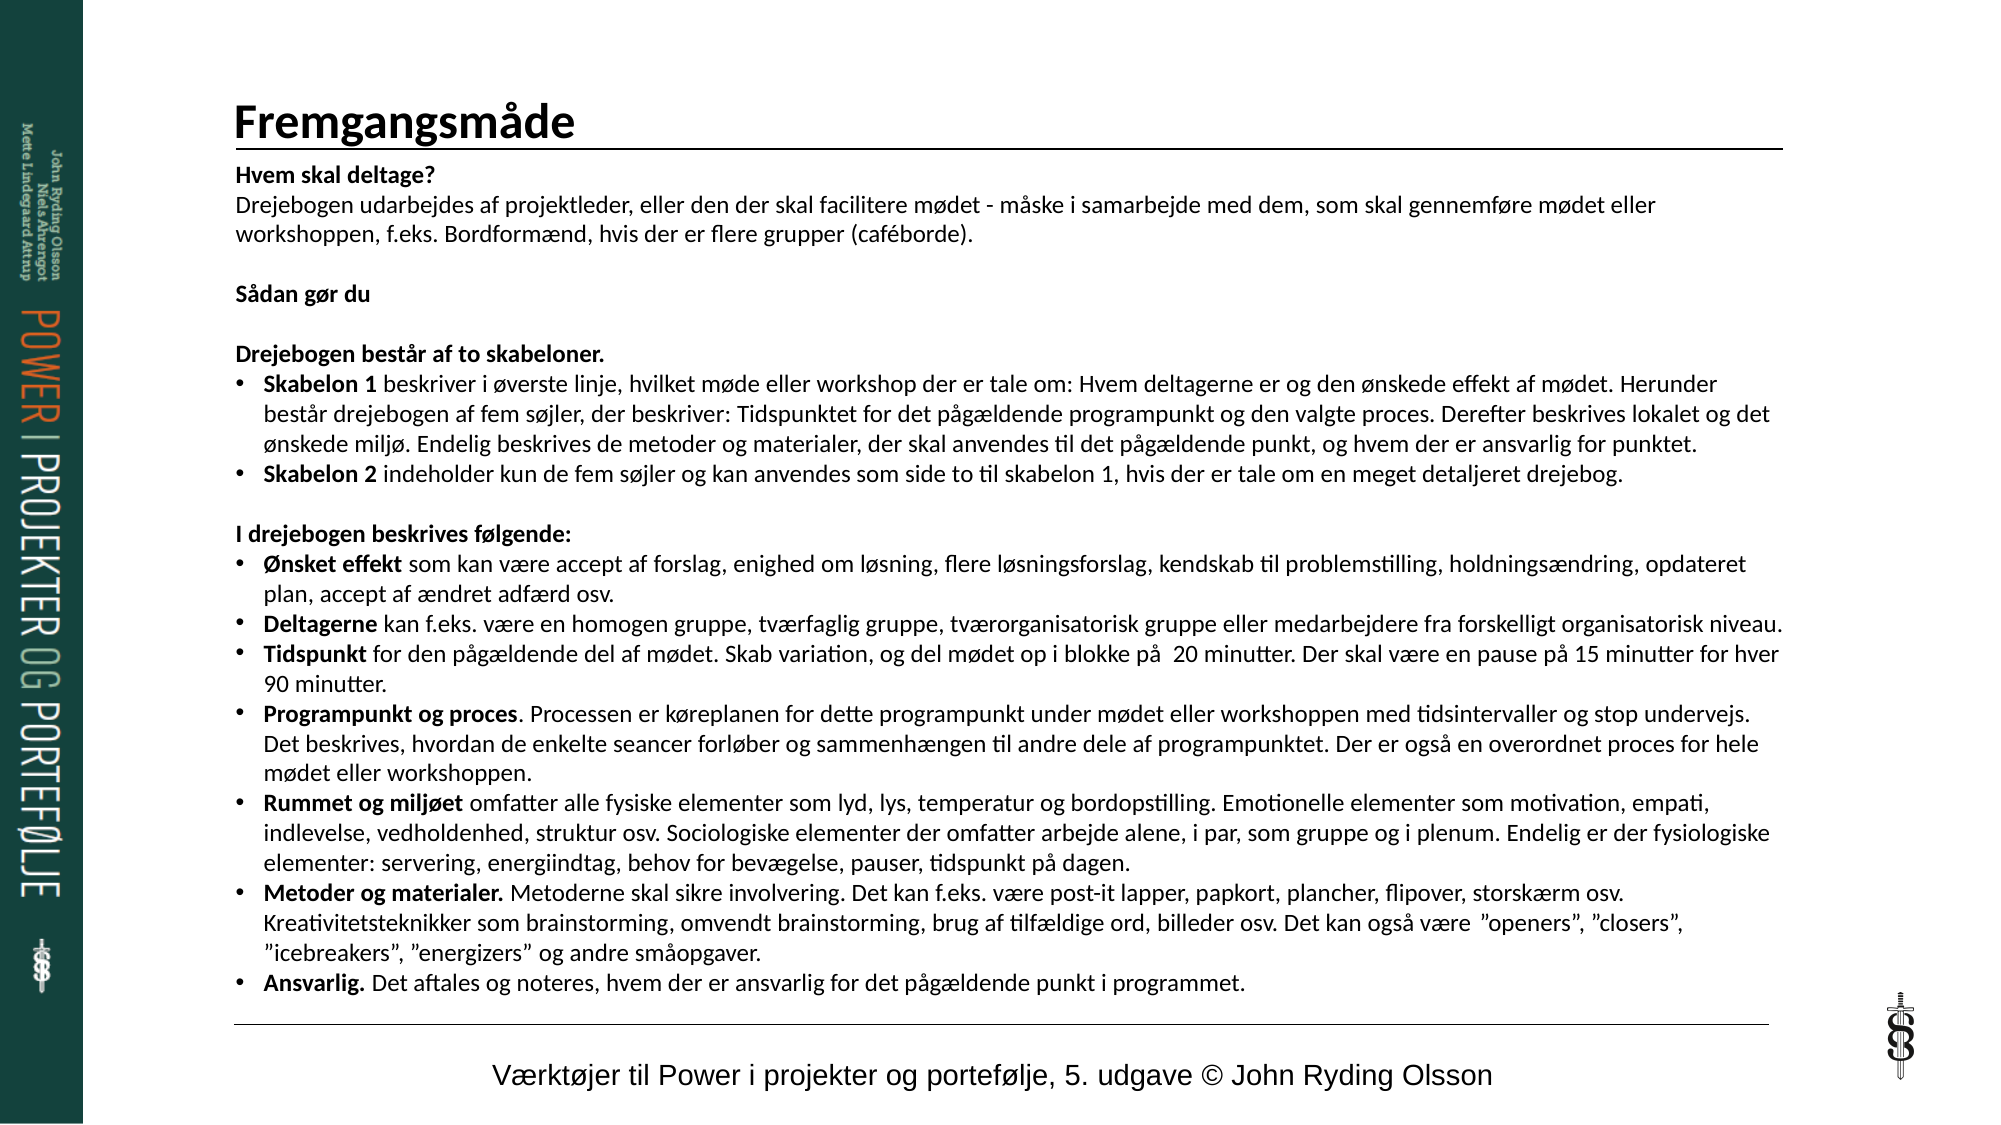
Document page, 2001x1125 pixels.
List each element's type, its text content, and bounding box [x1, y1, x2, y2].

picture [1887, 992, 1914, 1080]
text_box Fremgangsmåde [219, 76, 1769, 156]
text_box Værktøjer til Power i projekter og portefølje, 5. udgave © John Ryding Olsson [436, 1048, 1551, 1106]
text_box Hvem skal deltage? Drejebogen udarbejdes af projektleder, eller den der skal facilitere mødet - måske i samarbejde med dem, som skal gennemføre mødet eller workshoppen, f.eks. Bordformænd, hvis der er flere grupper (caféborde). Sådan gør du Drejebogen består af to skabeloner. Skabelon 1 beskriver i øverste linje, hvilket møde eller workshop der er tale om: Hvem deltagerne er og den ønskede effekt af mødet. Herunder består drejebogen af fem søjler, der beskriver: Tidspunktet for det pågældende programpunkt og den valgte proces. Derefter beskrives lokalet og det ønskede miljø. Endelig beskrives de metoder og materialer, der skal anvendes til det pågældende punkt, og hvem der er ansvarlig for punktet. Skabelon 2 indeholder kun de fem søjler og kan anvendes som side to til skabelon 1, hvis der er tale om en meget detaljeret drejebog. I drejebogen beskrives følgende: Ønsket effekt som kan være accept af forslag, enighed om løsning, flere løsningsforslag, kendskab til problemstilling, holdningsændring, opdateret plan, accept af ændret adfærd osv. Deltagerne kan f.eks. være en homogen gruppe, tværfaglig gruppe, tværorganisatorisk gruppe eller medarbejdere fra forskelligt organisatorisk niveau. Tidspunkt for den pågældende del af mødet. Skab variation, og del mødet op i blokke på 20 minutter. Der skal være en pause på 15 minutter for hver 90 minutter. Programpunkt og proces. Processen er køreplanen for dette programpunkt under mødet eller workshoppen med tidsintervaller og stop undervejs. Det beskrives, hvordan de enkelte seancer forløber og sammenhængen til andre dele af programpunktet. Der er også en overordnet proces for hele mødet eller workshoppen. Rummet og miljøet omfatter alle fysiske elementer som lyd, lys, temperatur og bordopstilling. Emotionelle elementer som motivation, empati, indlevelse, vedholdenhed, struktur osv. Sociologiske elementer der omfatter arbejde alene, i par, som gruppe og i plenum. Endelig er der fysiologiske elementer: servering, energiindtag, behov for bevægelse, pauser, tidspunkt på dagen. Metoder og materialer. Metoderne skal sikre involvering. Det kan f.eks. være post-it lapper, papkort, plancher, flipover, storskærm osv. Kreativitetsteknikker som brainstorming, omvendt brainstorming, brug af tilfældige ord, billeder osv. Det kan også være ”openers”, ”closers”, ”icebreakers”, ”energizers” og andre småopgaver. Ansvarlig. Det aftales og noteres, hvem der er ansvarlig for det pågældende punkt i programmet. [220, 150, 1803, 1004]
picture [0, 0, 83, 1125]
